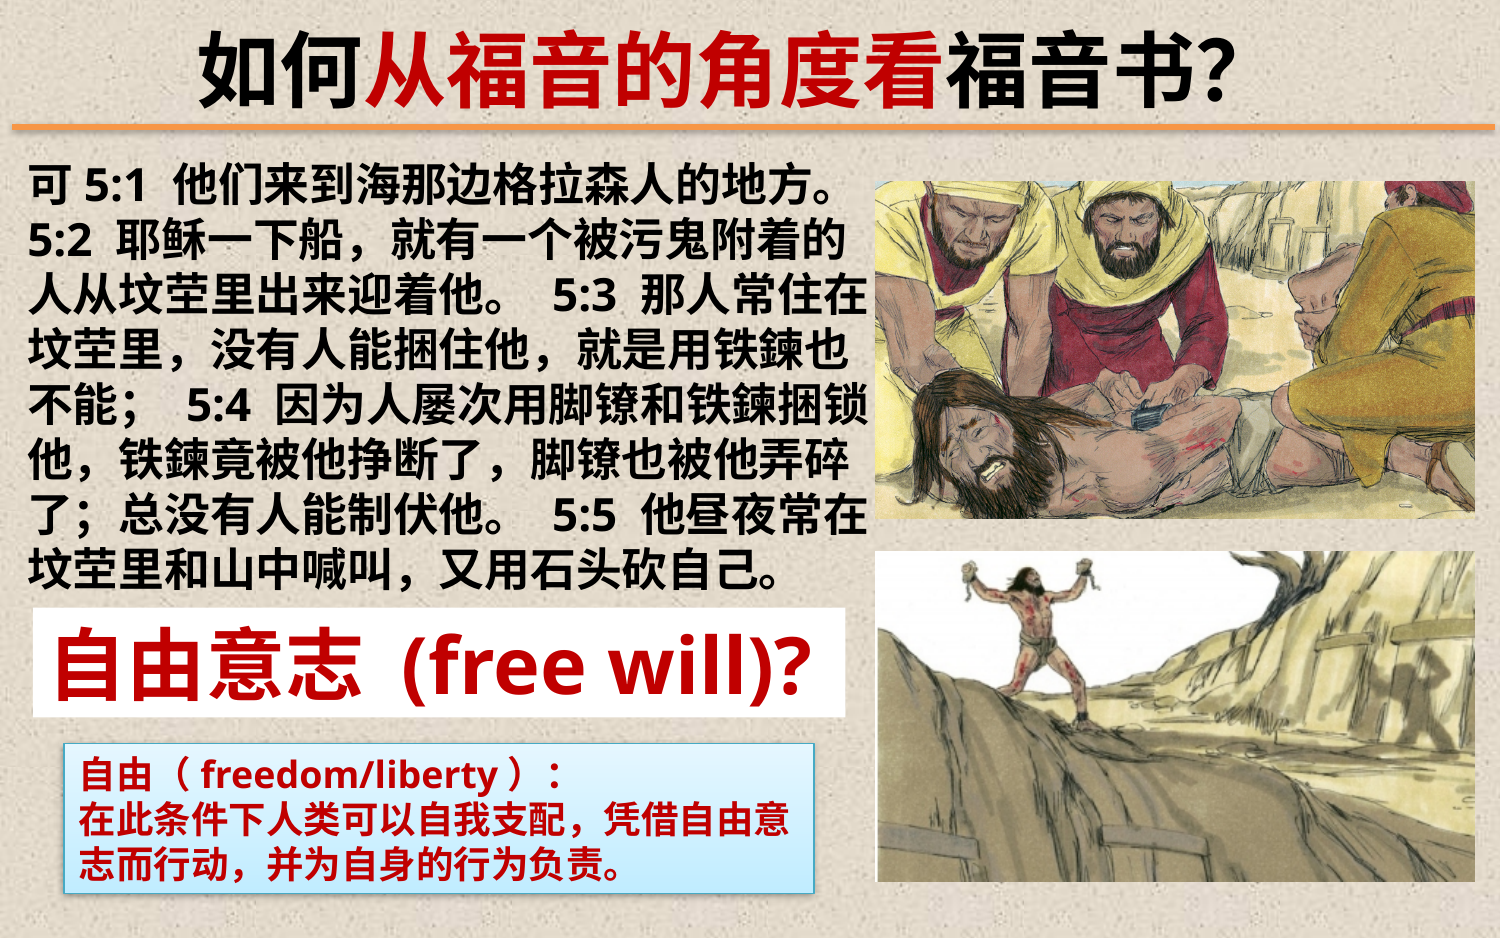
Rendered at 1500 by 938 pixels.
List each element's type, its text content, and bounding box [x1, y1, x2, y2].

text_box 自由意志 (free will)? [31, 605, 847, 719]
picture [0, 0, 1500, 938]
text_box 如何从福音的角度看福音书？ [181, 10, 1294, 126]
text_box 自由（freedom/liberty）： 在此条件下人类可以自我支配，凭借自由意志而行动，并为自身的行为负责。 [63, 743, 815, 894]
text_box 可5:1 他们来到海那边格拉森人的地方。 5:2 耶稣一下船，就有一个被污鬼附着的人从坟茔里出来迎着他。 5:3 那人常住在坟茔里，没有人能捆住他，就是用铁鍊也不能； 5:4 因为人屡次用脚镣和铁鍊捆锁他，铁鍊竟被他挣断了，脚镣也被他弄碎了；总没有人能制伏他。 5:5 他昼夜常在坟茔里和山中喊叫，又用石头砍自己。 [12, 148, 888, 603]
